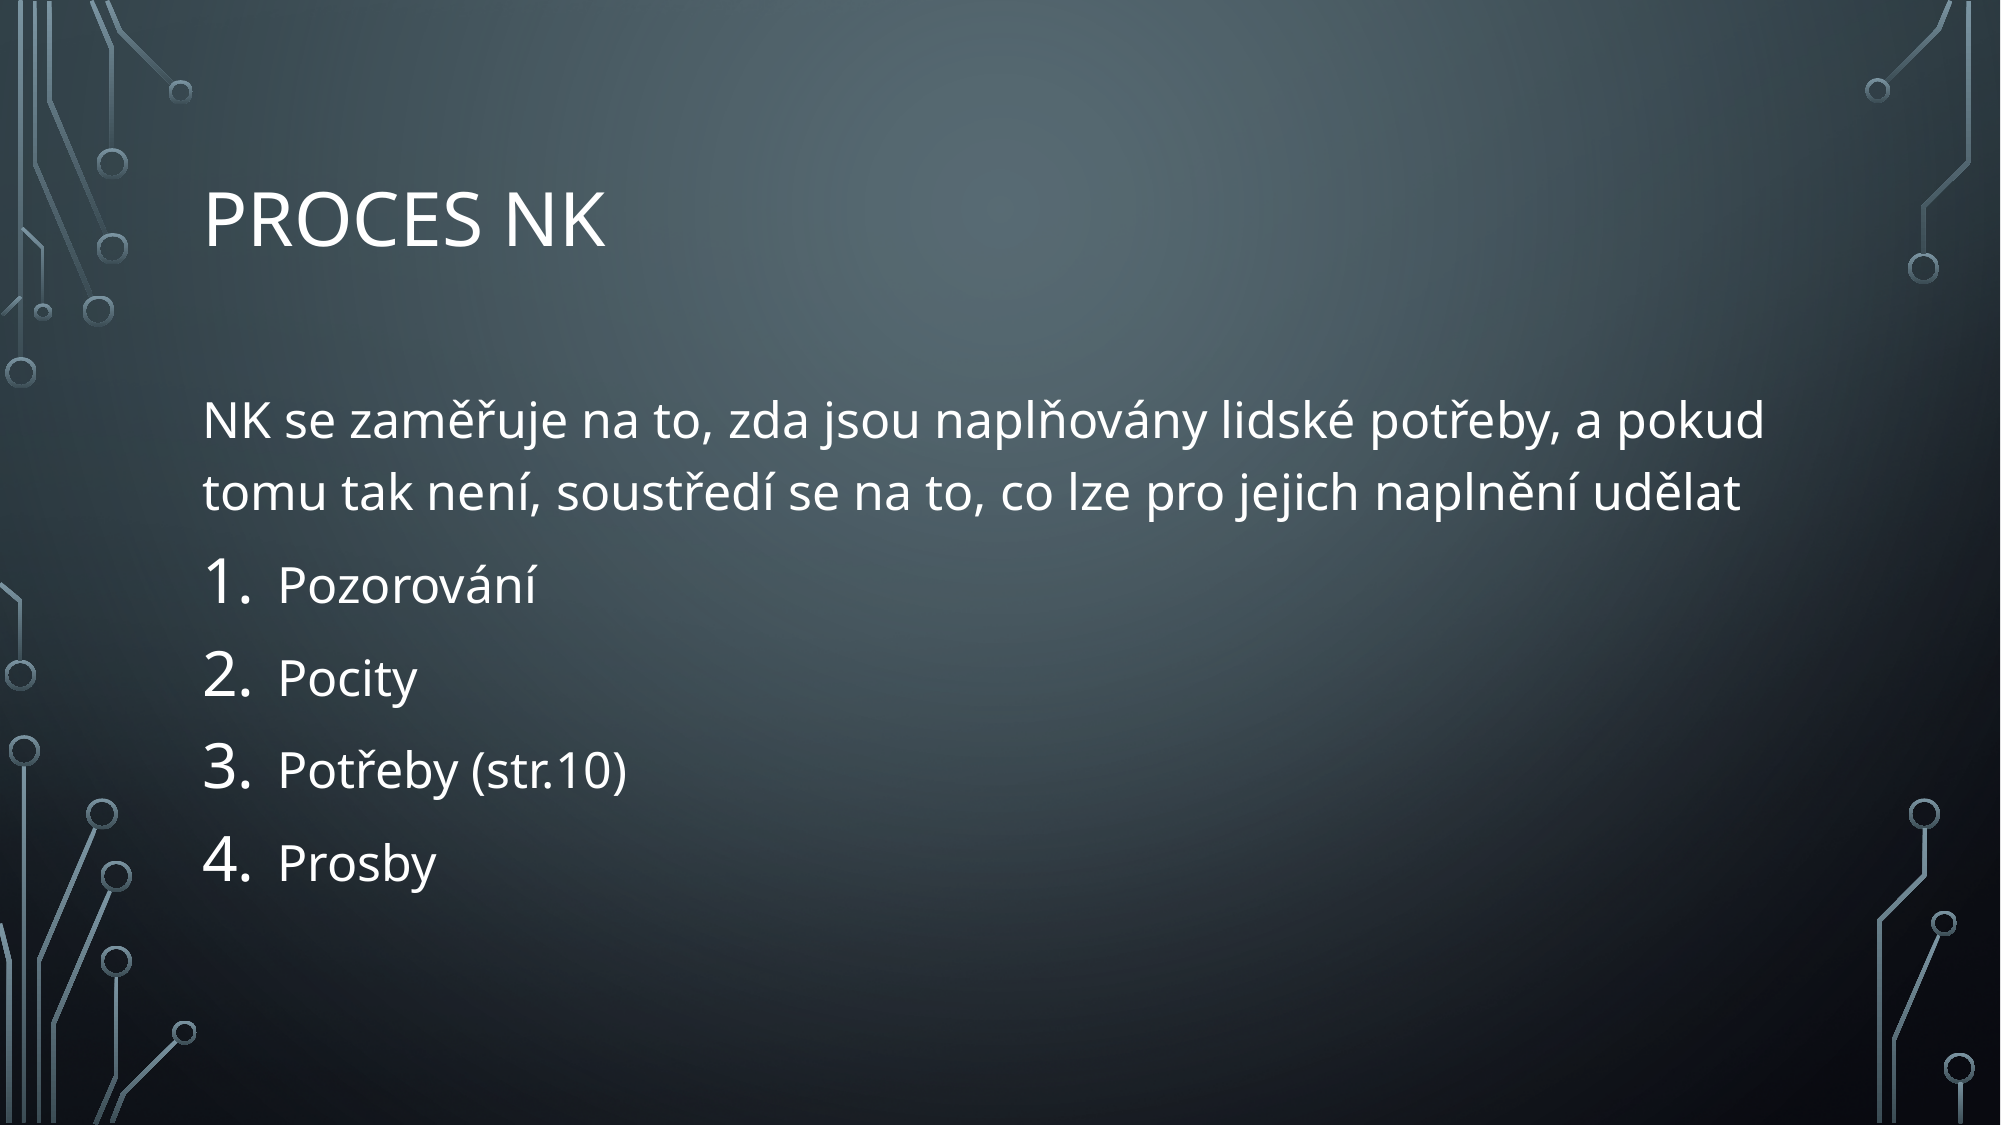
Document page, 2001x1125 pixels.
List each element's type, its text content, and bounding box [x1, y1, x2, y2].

list NK se zaměřuje na to, zda jsou naplňovány lidské potřeby, a pokud tomu tak není, soustředí se na to, co lze pro jejich naplnění udělat Pozorování Pocity Potřeby (str.10) Prosby [187, 369, 1813, 950]
title Proces NK [187, 101, 1813, 344]
